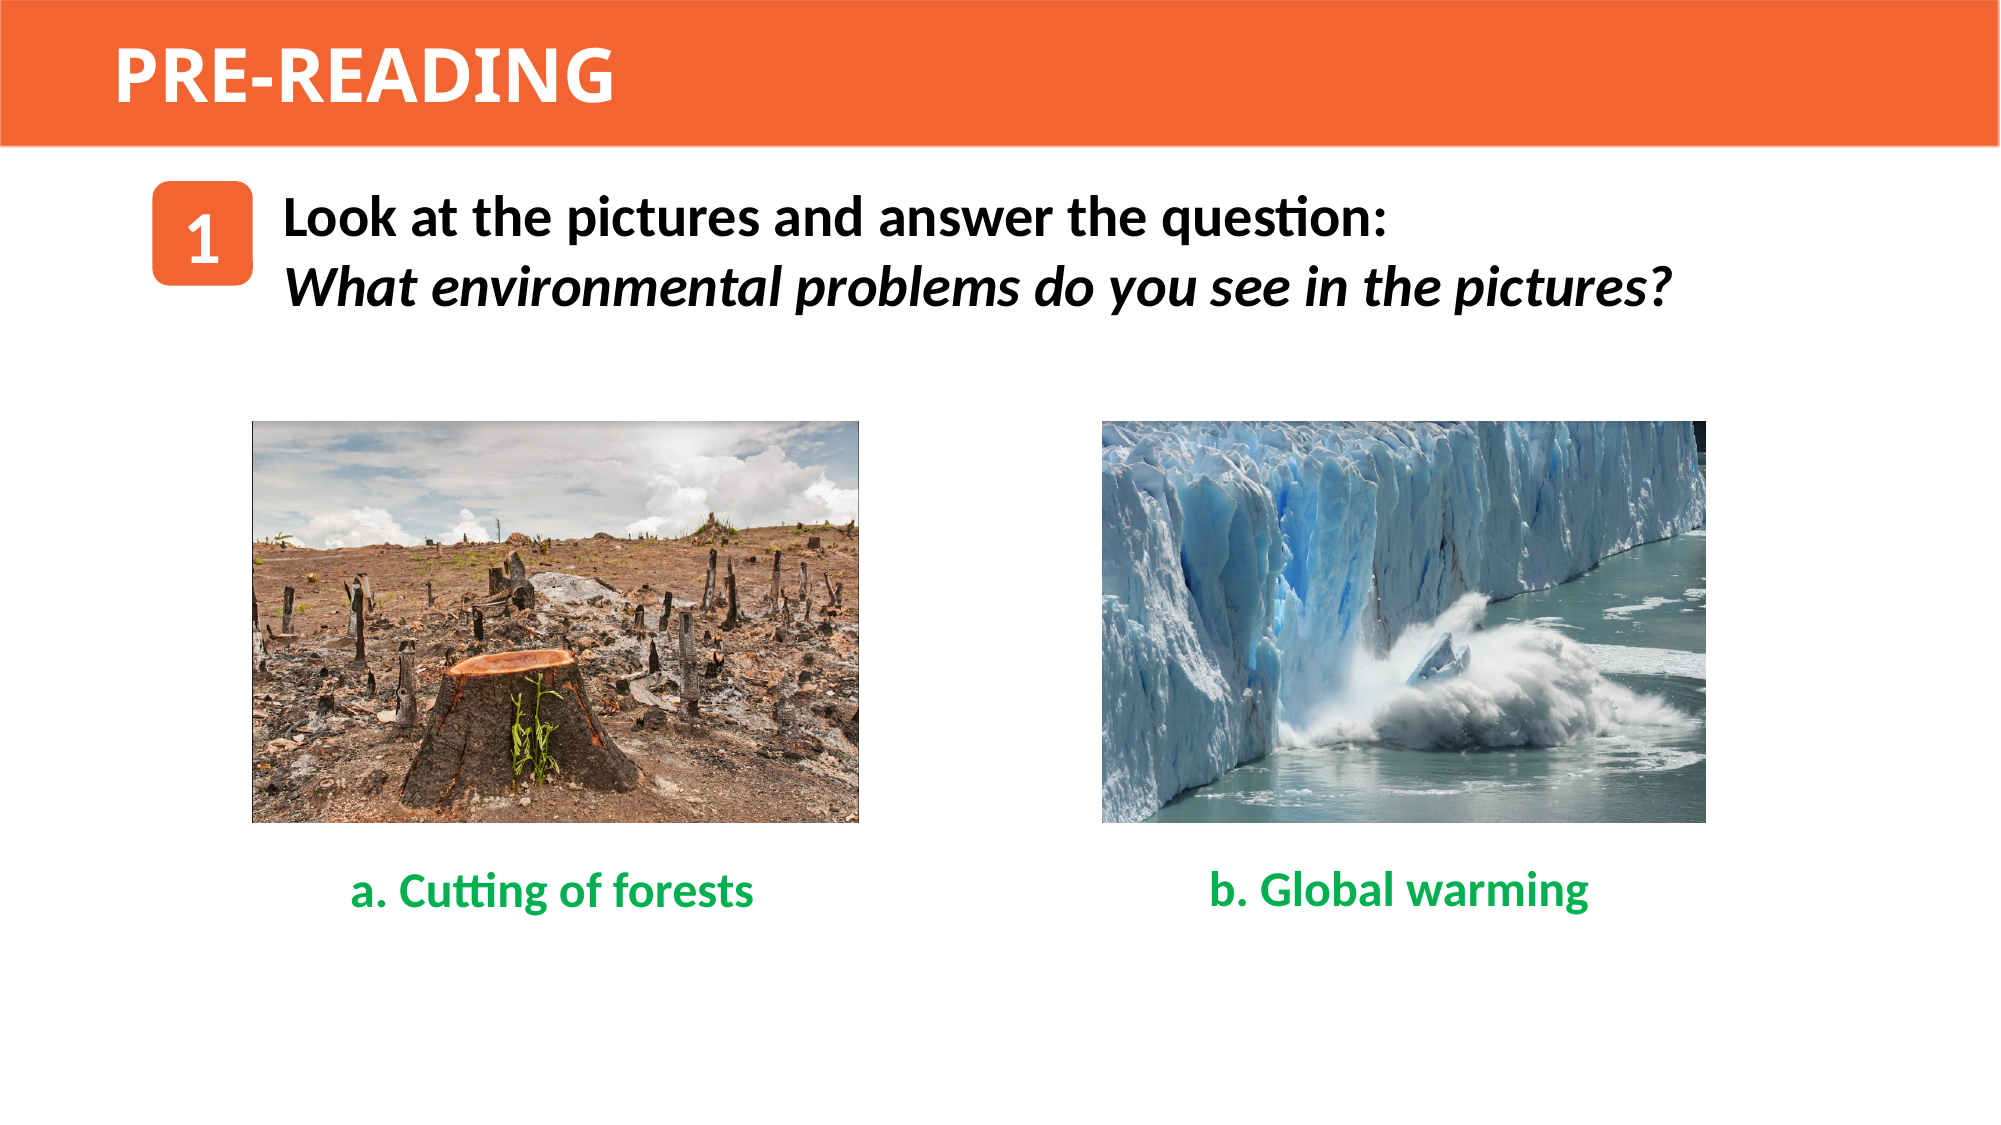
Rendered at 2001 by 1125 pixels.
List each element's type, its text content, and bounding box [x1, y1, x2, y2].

picture [1101, 421, 1706, 823]
picture [252, 421, 859, 823]
text_box b. Global warming [1194, 848, 1655, 924]
text_box Look at the pictures and answer the question: What environmental problems do you see in the pictures? [268, 170, 1936, 326]
text_box a. Cutting of forests [335, 849, 776, 925]
picture [0, 0, 2000, 148]
text_box 1 [151, 180, 254, 287]
